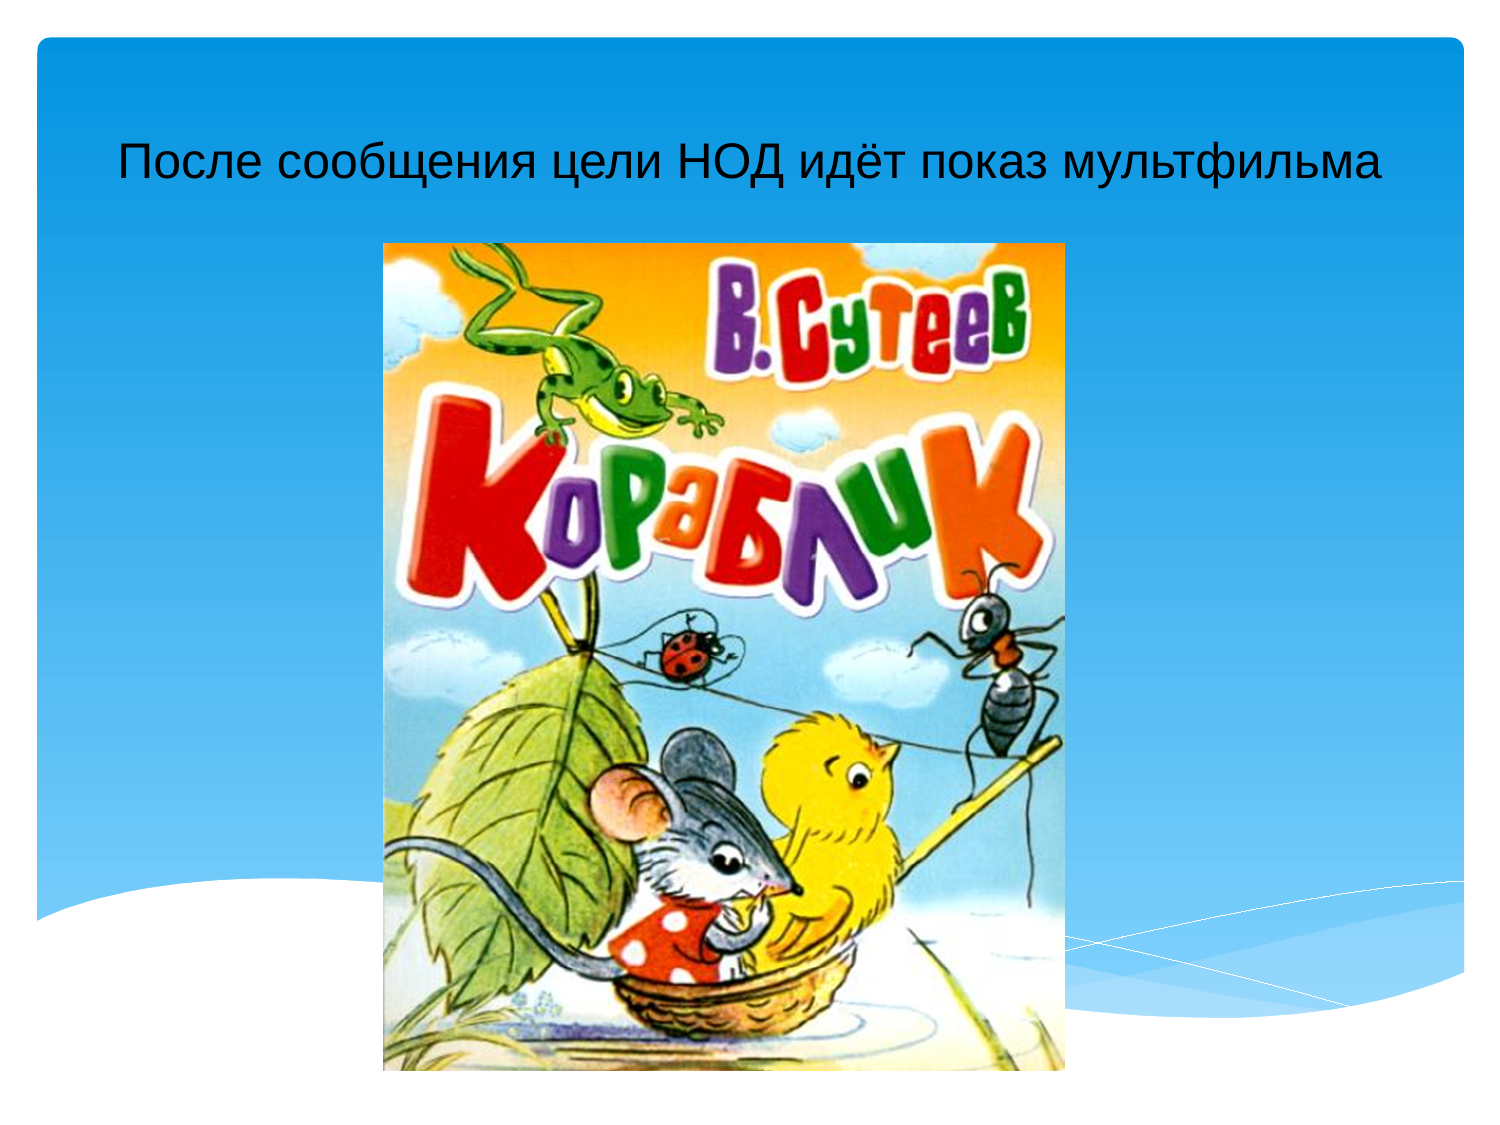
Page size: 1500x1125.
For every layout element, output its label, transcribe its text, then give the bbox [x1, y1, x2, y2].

picture [383, 243, 1066, 1071]
title После сообщения цели НОД идёт показ мультфильма [74, 55, 1426, 262]
